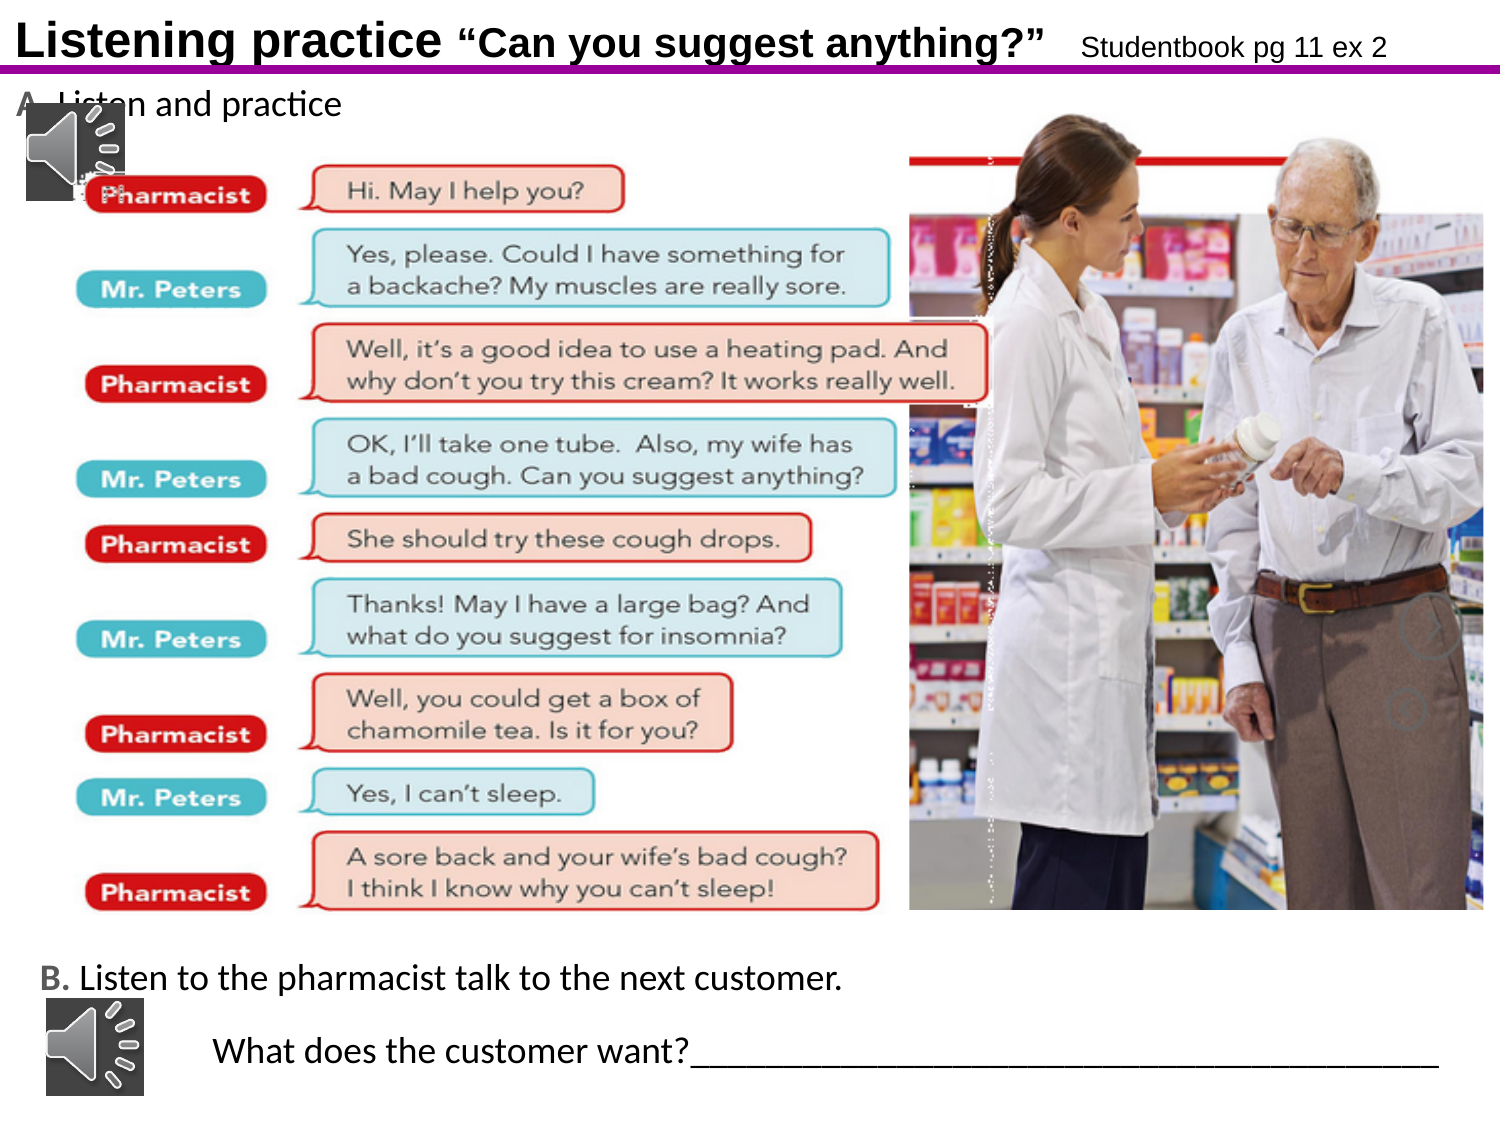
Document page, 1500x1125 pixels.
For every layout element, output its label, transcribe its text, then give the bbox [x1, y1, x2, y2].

text_box Listening practice “Can you suggest anything?” Studentbook pg 11 ex 2 [0, 0, 1500, 65]
picture [45, 997, 146, 1098]
picture [25, 101, 1484, 924]
text_box What does the customer want?________________________________________ [197, 1018, 1459, 1079]
text_box A. Listen and practice [1, 71, 358, 132]
text_box B. Listen to the pharmacist talk to the next customer. [25, 945, 867, 1006]
